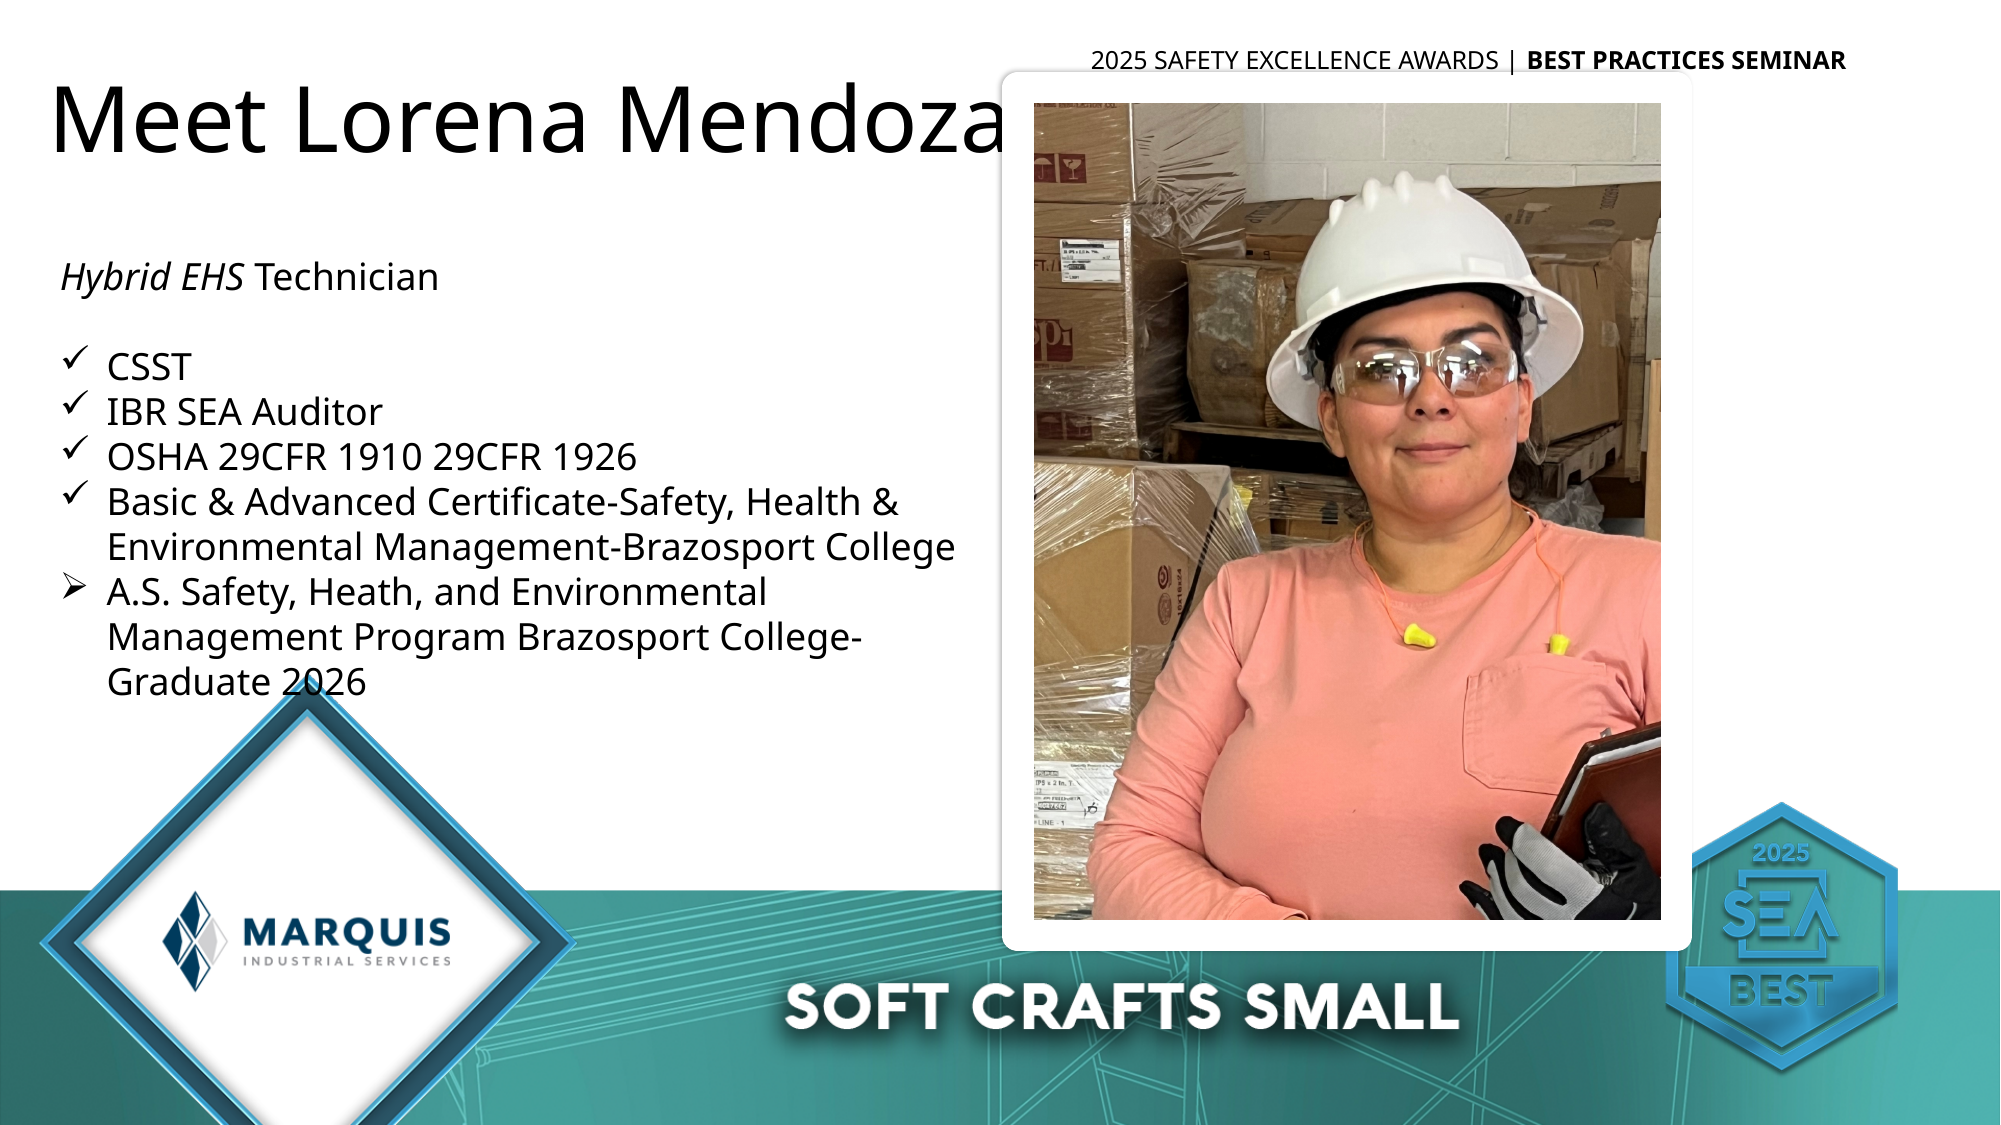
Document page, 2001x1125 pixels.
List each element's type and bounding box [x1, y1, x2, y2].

list [1032, 102, 1662, 921]
picture [0, 0, 2000, 1125]
